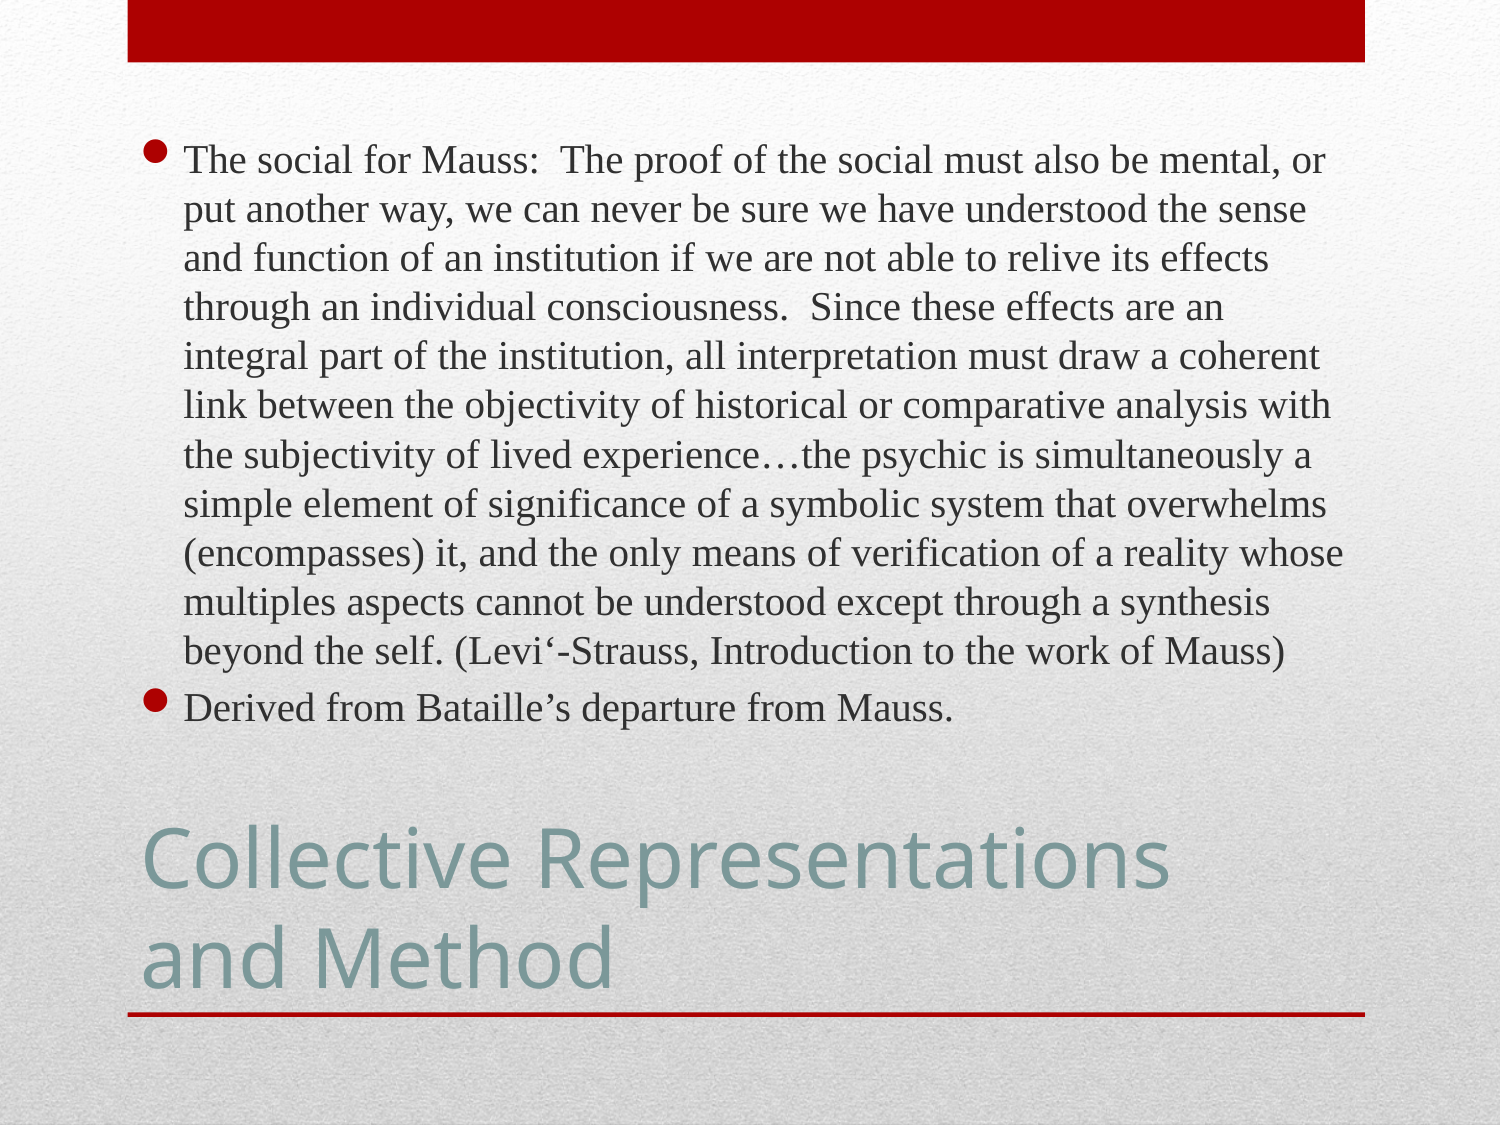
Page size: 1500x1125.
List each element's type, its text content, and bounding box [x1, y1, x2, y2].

title Collective Representations and Method [125, 750, 1238, 1013]
list The social for Mauss: The proof of the social must also be mental, or put another way, we can never be sure we have understood the sense and function of an institution if we are not able to relive its effects through an individual consciousness. Since these effects are an integral part of the institution, all interpretation must draw a coherent link between the objectivity of historical or comparative analysis with the subjectivity of lived experience…the psychic is simultaneously a simple element of significance of a symbolic system that overwhelms (encompasses) it, and the only means of verification of a reality whose multiples aspects cannot be understood except through a synthesis beyond the self. (Levi‘-Strauss, Introduction to the work of Mauss) Derived from Bataille’s departure from Mauss. [125, 112, 1363, 750]
